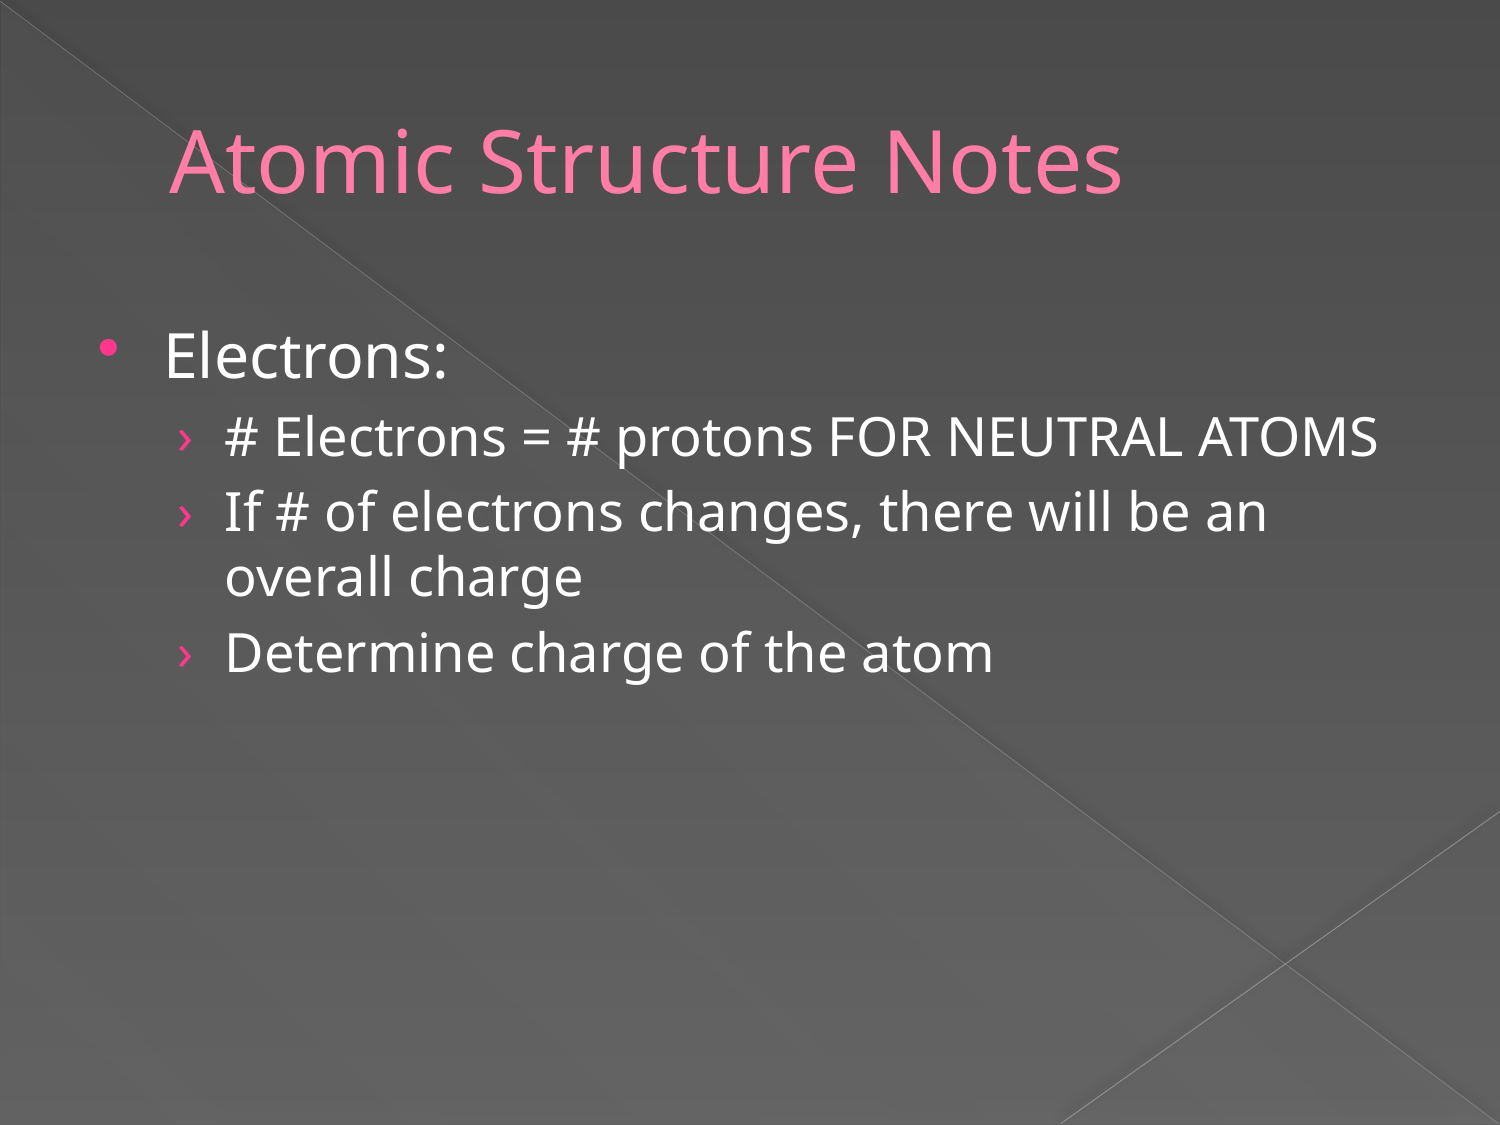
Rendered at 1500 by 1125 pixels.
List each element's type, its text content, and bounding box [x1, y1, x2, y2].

list Electrons: # Electrons = # protons FOR NEUTRAL ATOMS If # of electrons changes, there will be an overall charge Determine charge of the atom [75, 308, 1425, 1059]
title Atomic Structure Notes [75, 43, 1425, 274]
